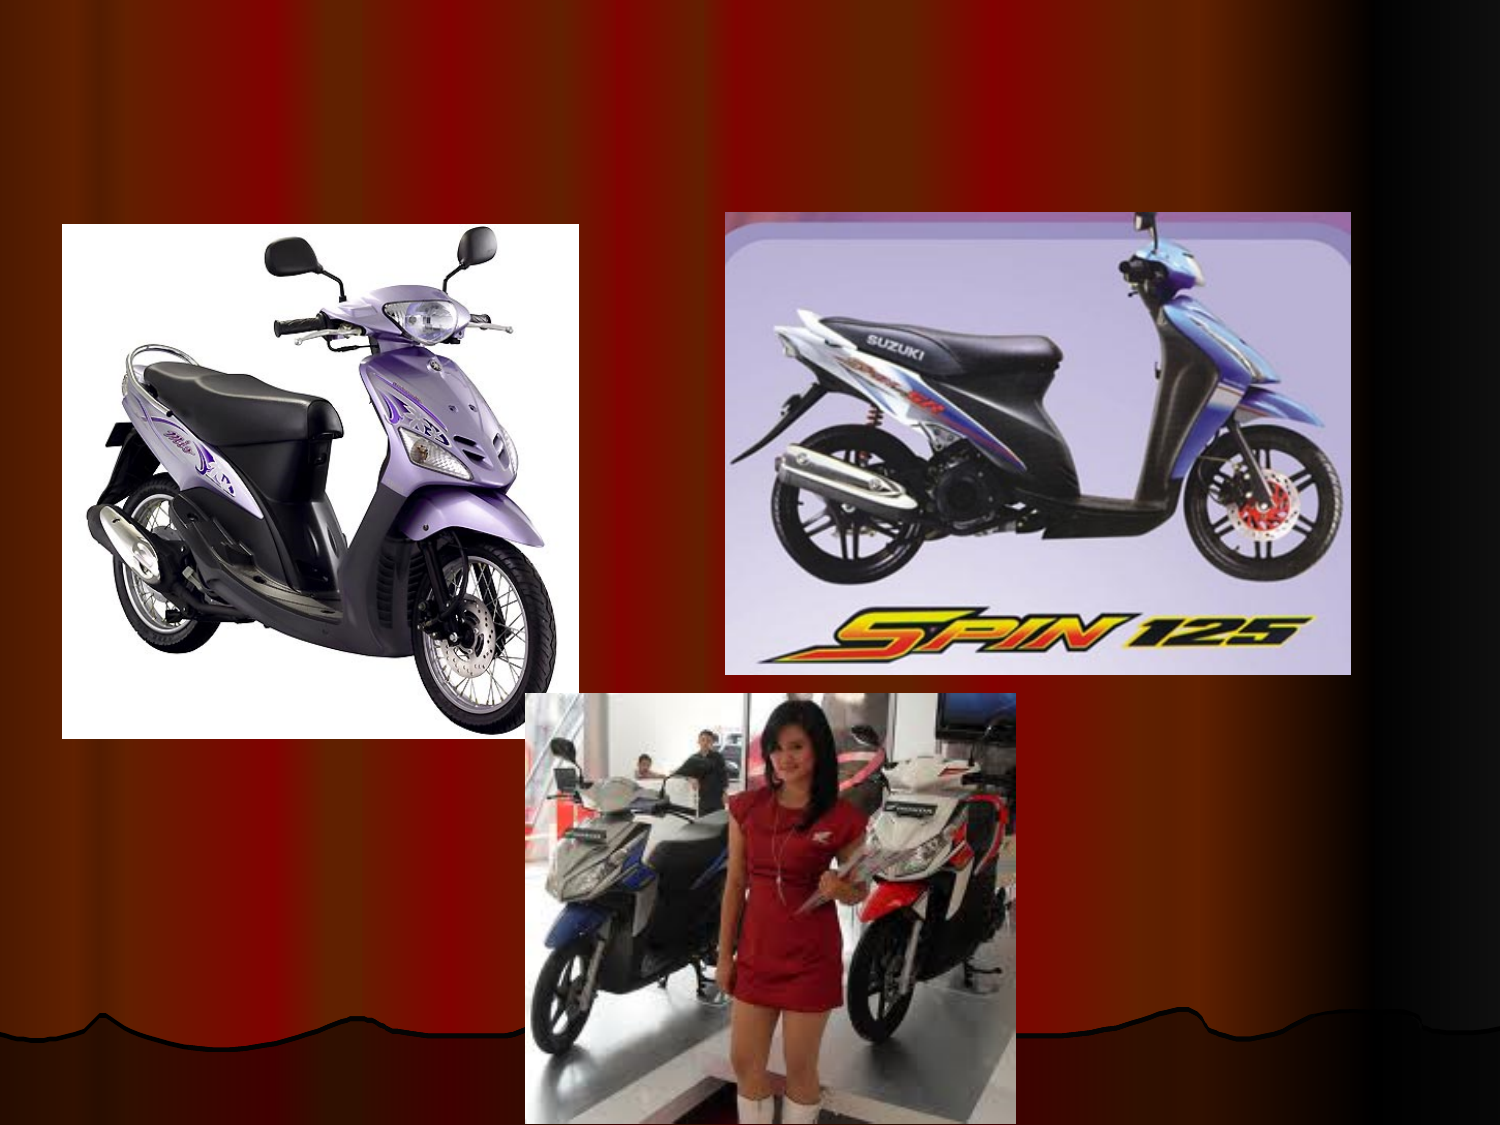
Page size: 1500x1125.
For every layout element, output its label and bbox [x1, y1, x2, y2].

picture [62, 224, 1017, 1124]
picture [725, 211, 1351, 675]
